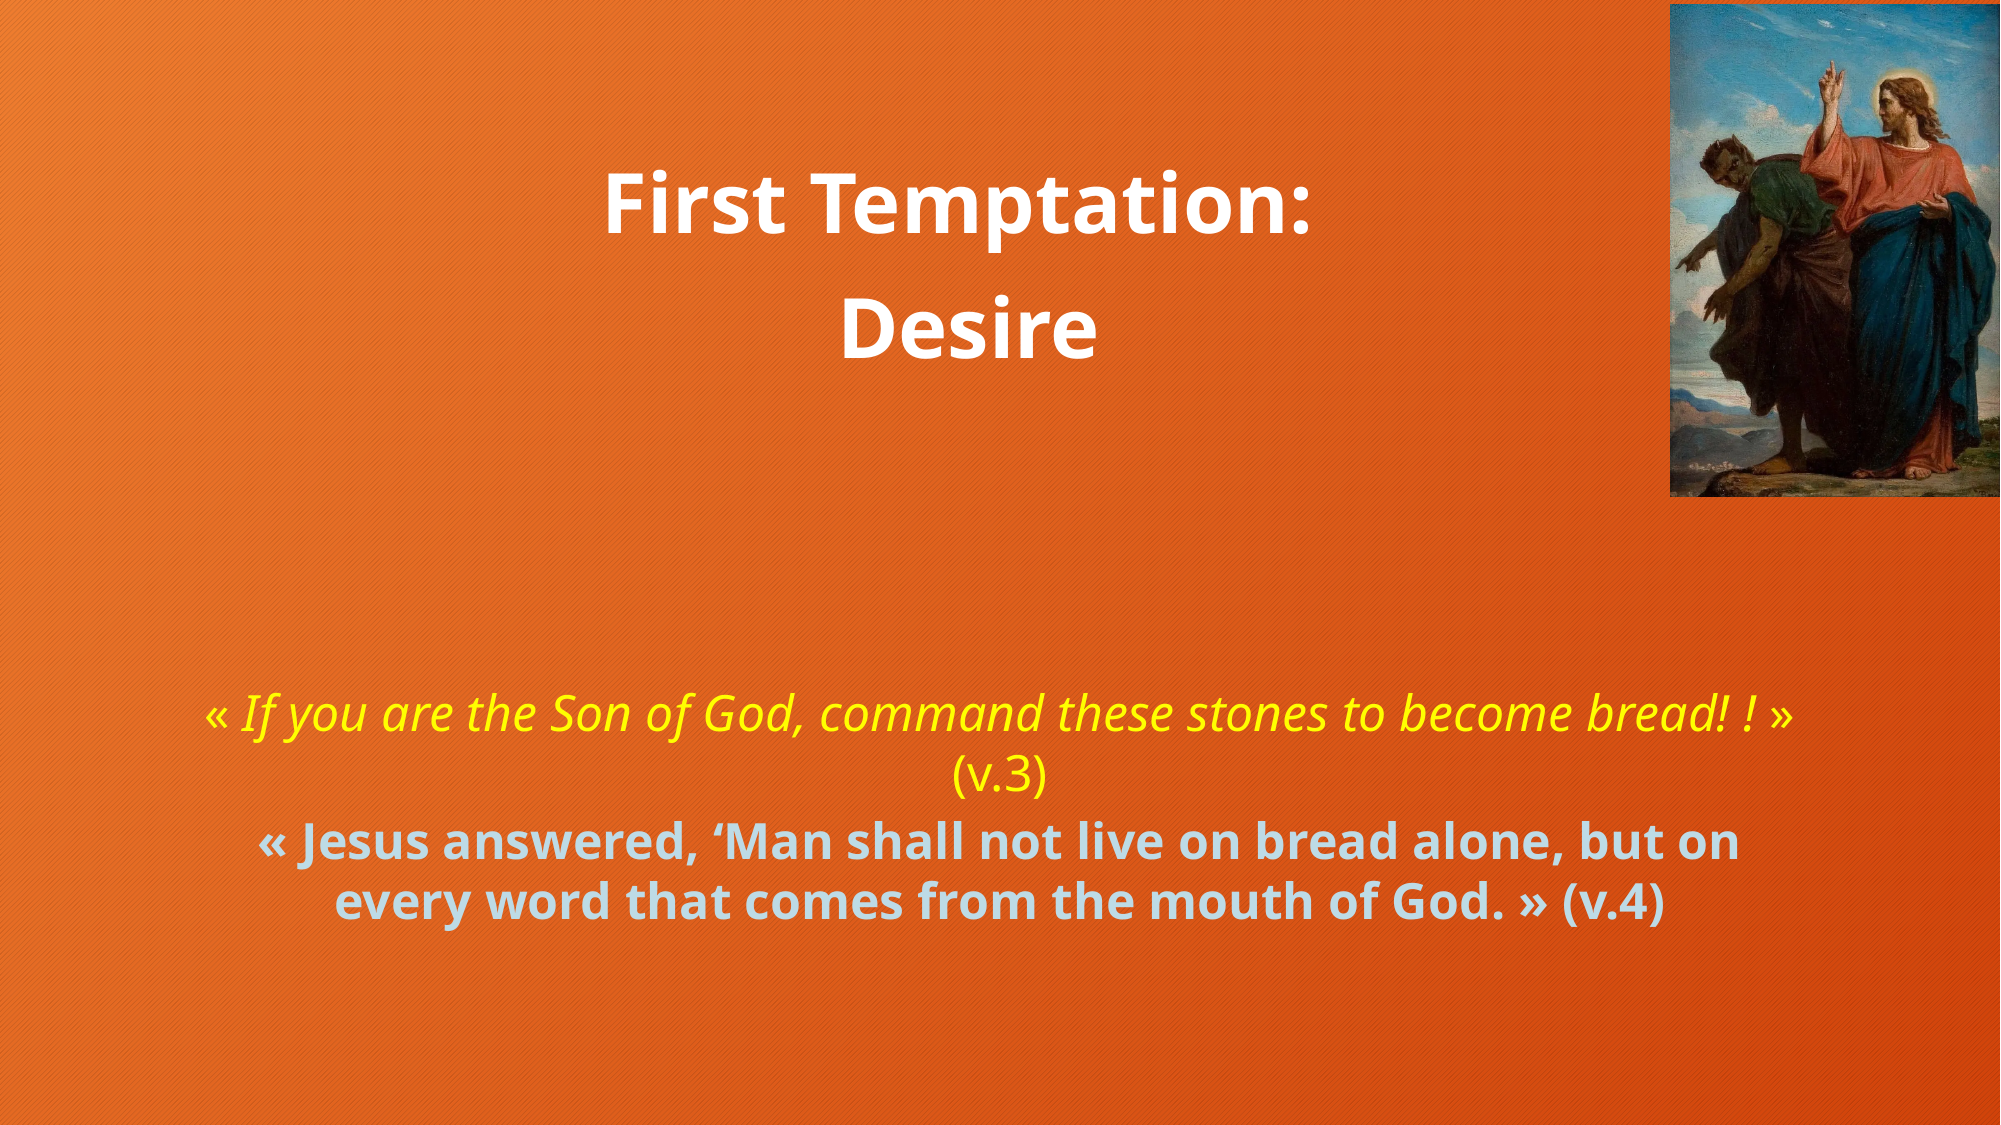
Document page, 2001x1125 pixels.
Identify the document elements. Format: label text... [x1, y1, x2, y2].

picture [1670, 4, 2000, 497]
text_box First Temptation: Desire [327, 142, 1611, 383]
text_box « If you are the Son of God, command these stones to become bread! ! » (v.3) « Jesus answered, ‘Man shall not live on bread alone, but on every word that comes from the mouth of God. » (v.4) [178, 673, 1822, 1006]
